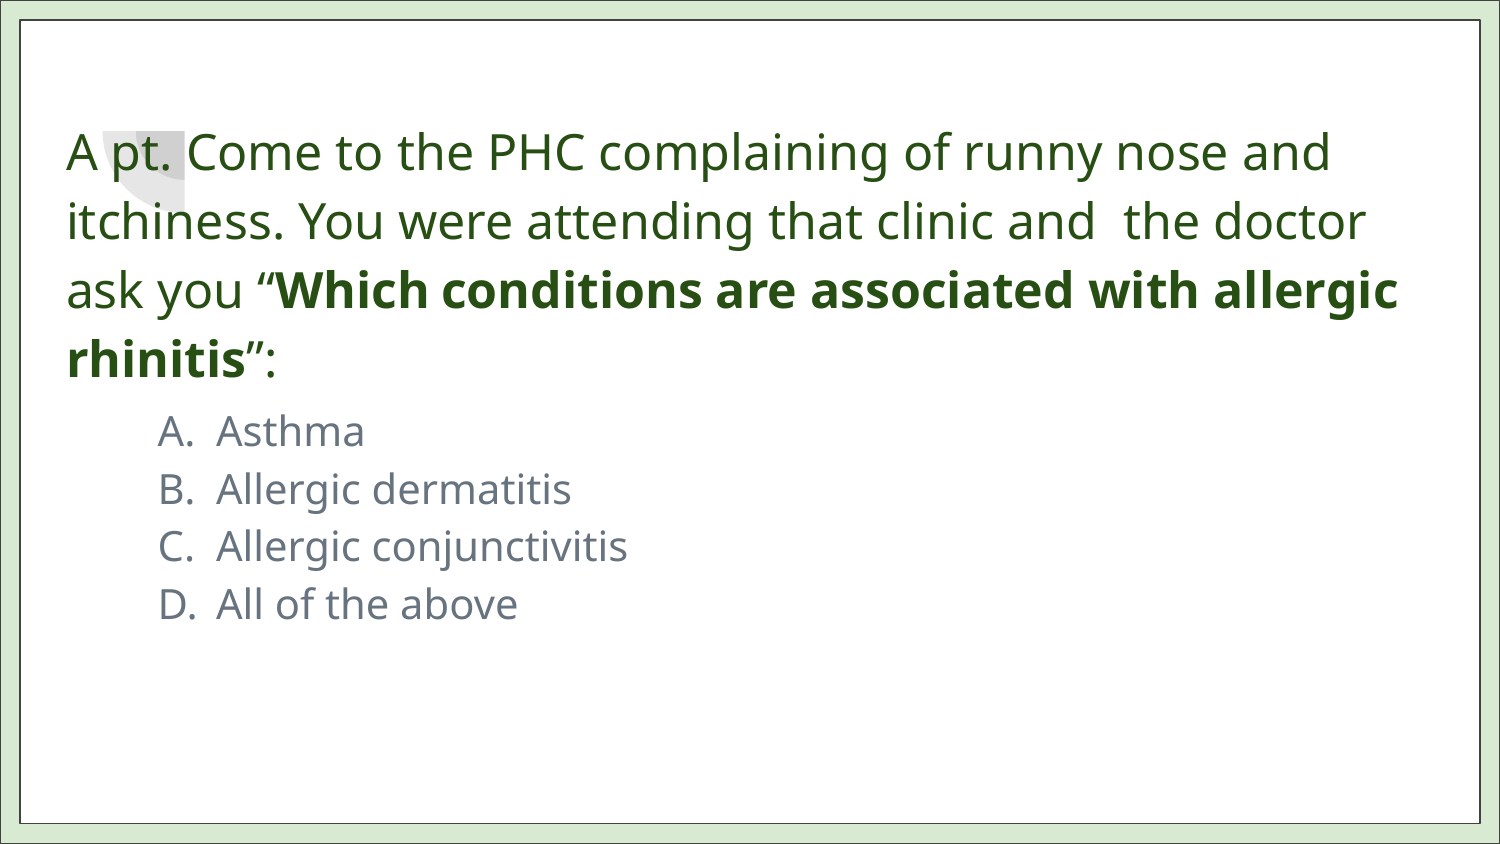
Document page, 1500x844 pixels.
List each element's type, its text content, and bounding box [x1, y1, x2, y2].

text_box [0, 0, 1500, 844]
list A pt. Come to the PHC complaining of runny nose and itchiness. You were attending that clinic and the doctor ask you “Which conditions are associated with allergic rhinitis”: Asthma Allergic dermatitis Allergic conjunctivitis All of the above [51, 96, 1449, 657]
